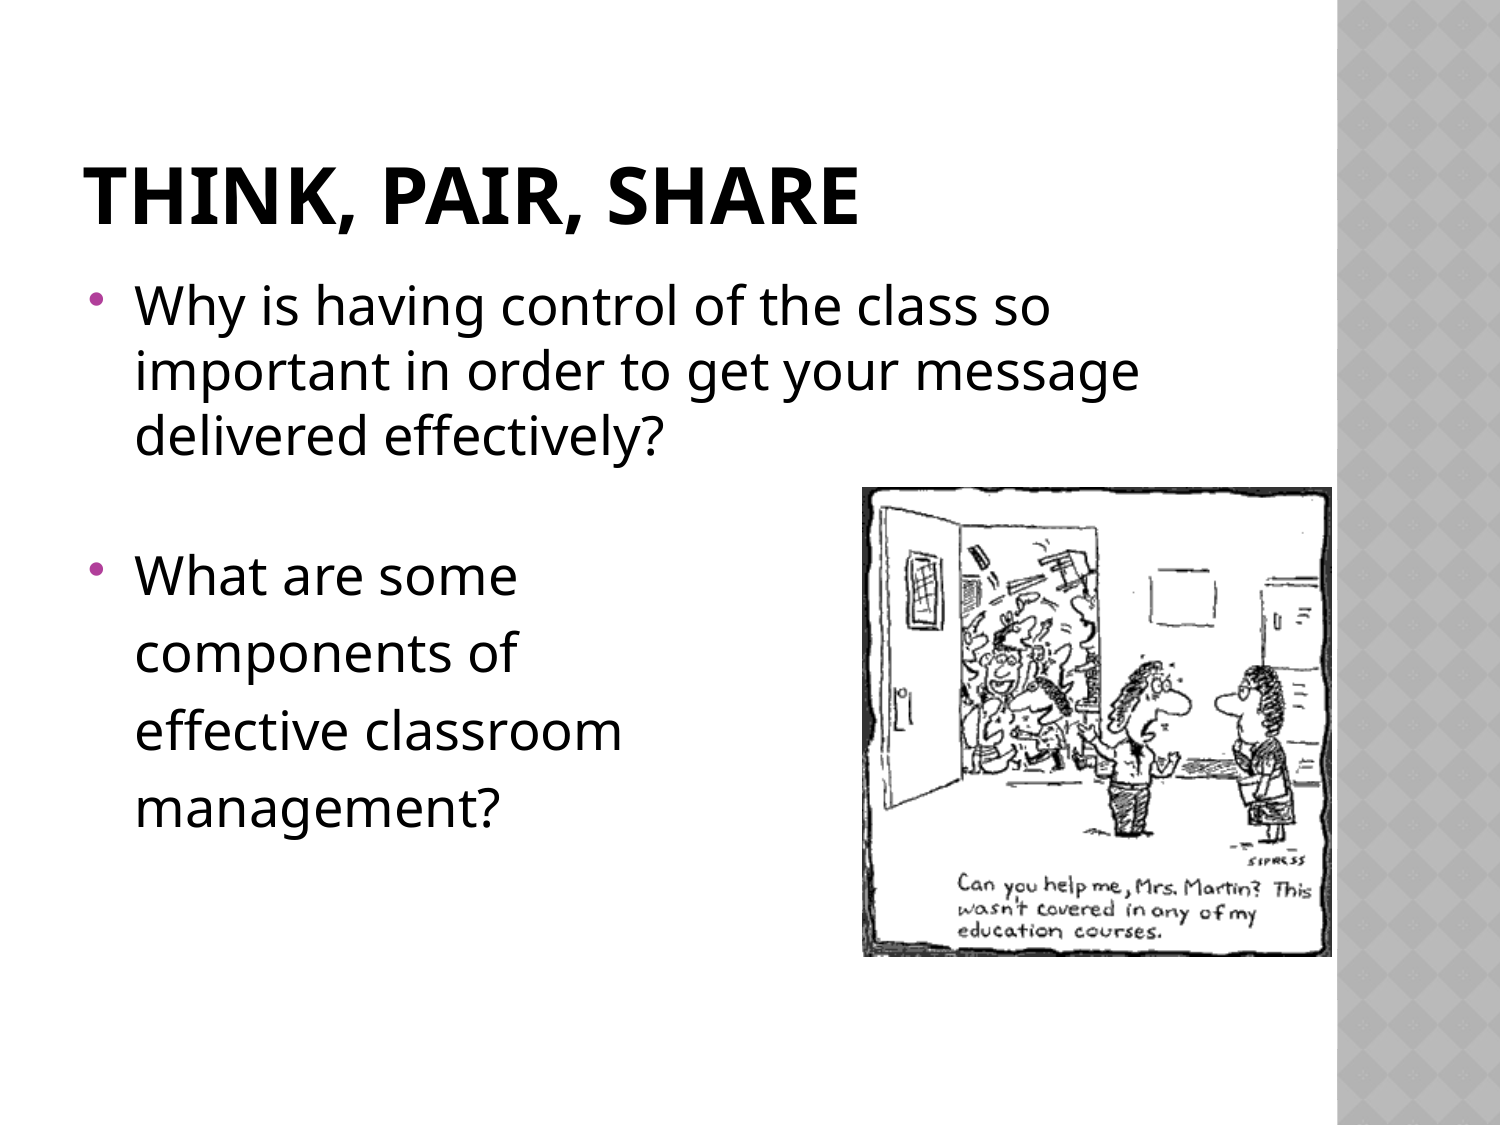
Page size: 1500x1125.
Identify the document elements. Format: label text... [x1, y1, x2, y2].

title Think, Pair, Share [75, 52, 1263, 240]
list Why is having control of the class so important in order to get your message delivered effectively? What are some components of effective classroom management? [75, 264, 1263, 1059]
picture [861, 486, 1332, 957]
